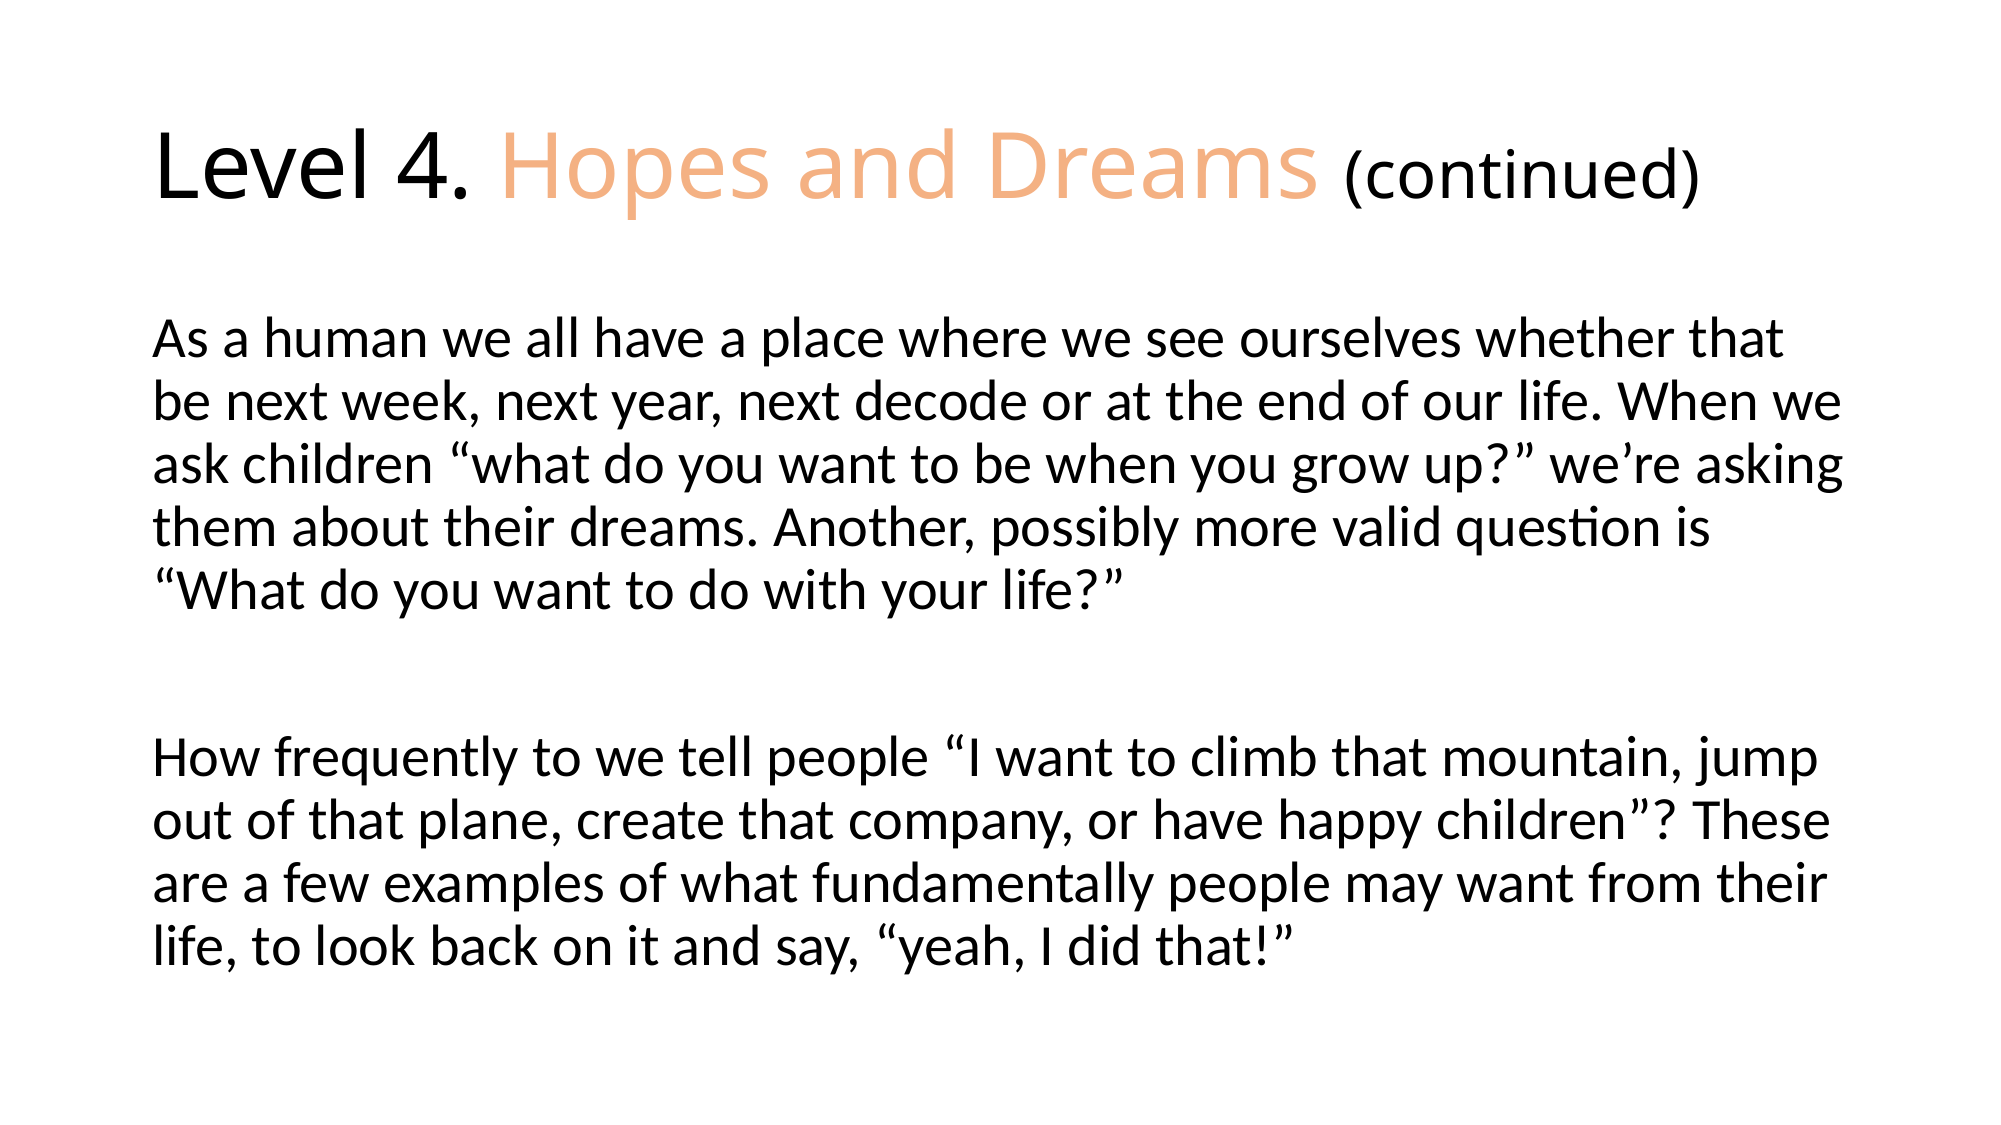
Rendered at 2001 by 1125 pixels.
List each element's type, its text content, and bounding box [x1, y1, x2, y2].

list As a human we all have a place where we see ourselves whether that be next week, next year, next decode or at the end of our life. When we ask children “what do you want to be when you grow up?” we’re asking them about their dreams. Another, possibly more valid question is “What do you want to do with your life?” How frequently to we tell people “I want to climb that mountain, jump out of that plane, create that company, or have happy children”? These are a few examples of what fundamentally people may want from their life, to look back on it and say, “yeah, I did that!” [137, 299, 1863, 1014]
title Level 4. Hopes and Dreams (continued) [137, 59, 1863, 278]
